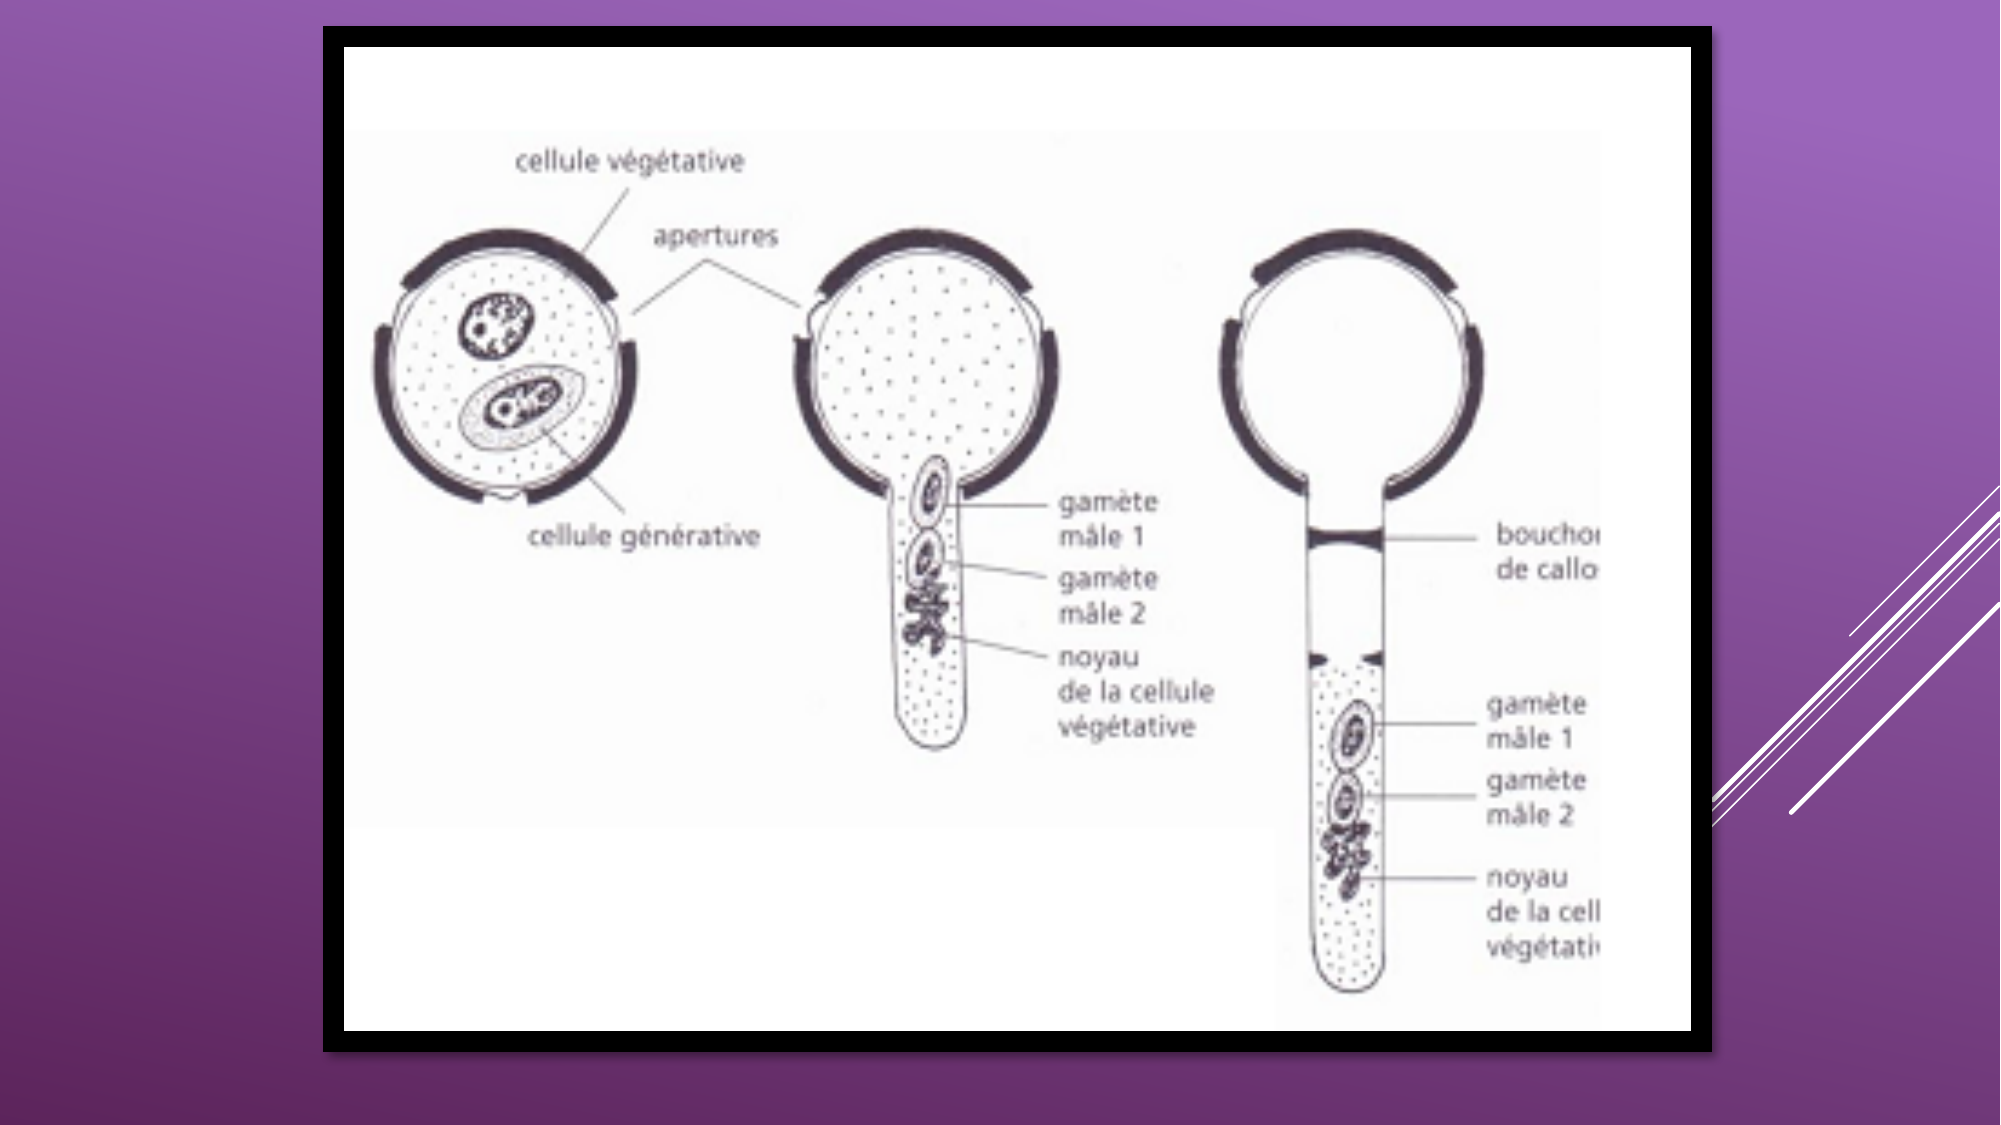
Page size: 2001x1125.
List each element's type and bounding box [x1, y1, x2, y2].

picture [343, 46, 1692, 1032]
